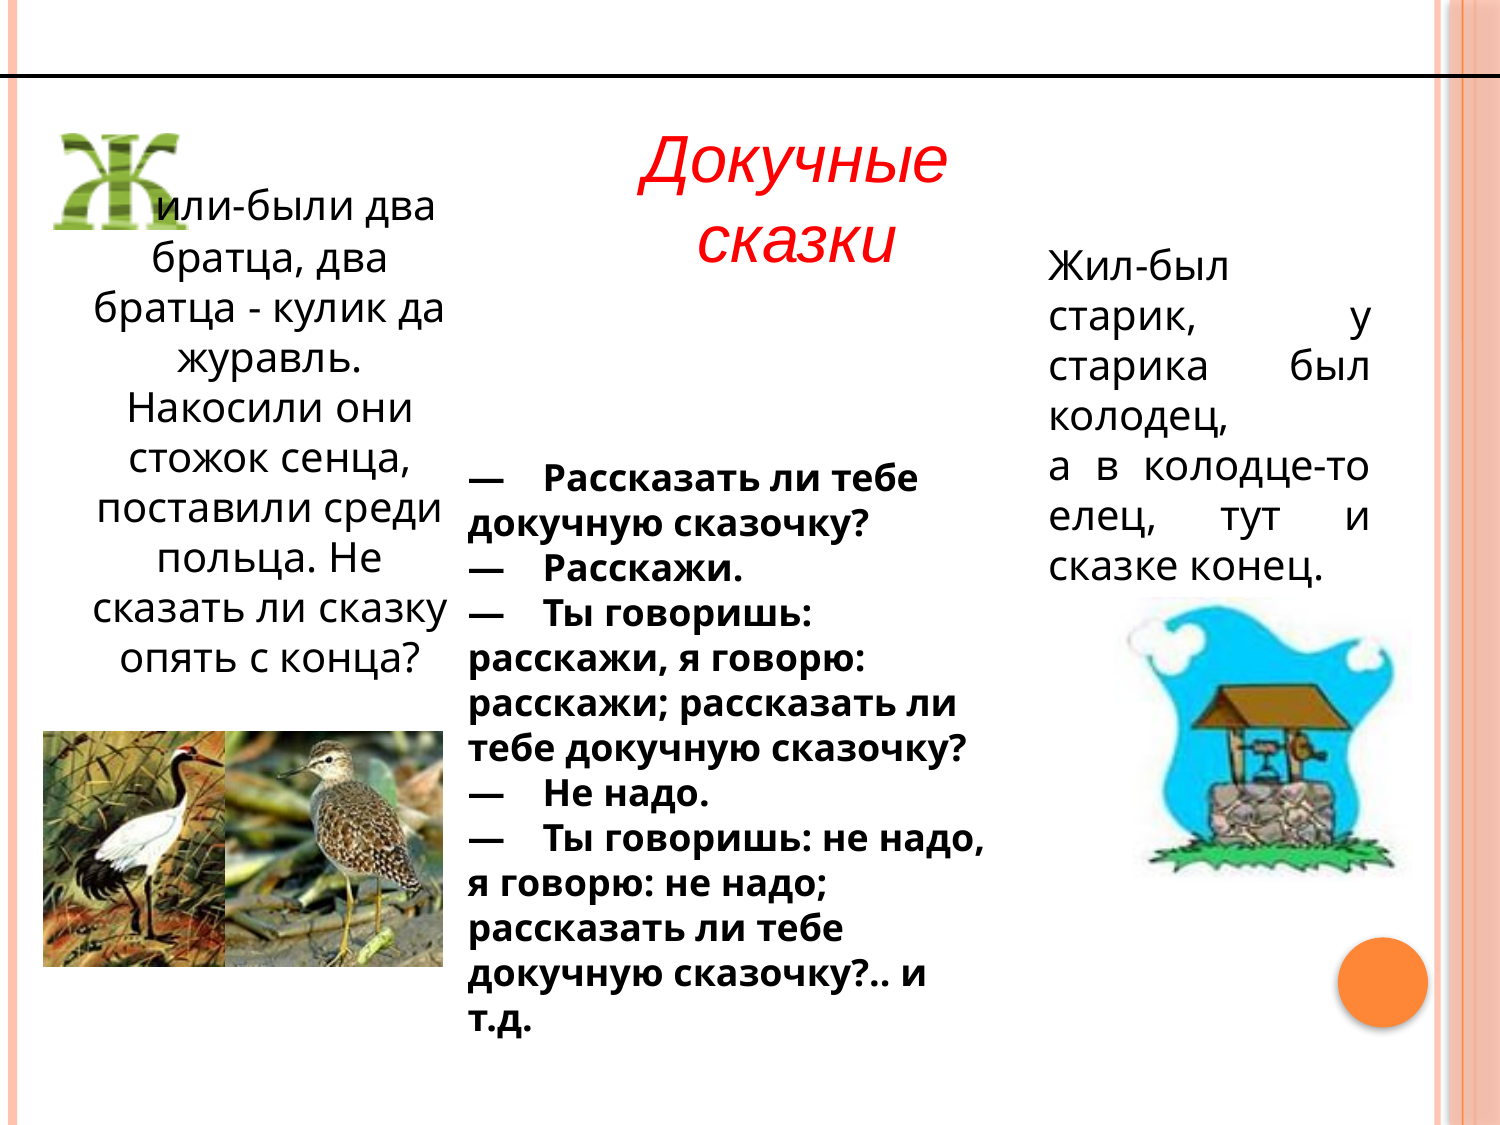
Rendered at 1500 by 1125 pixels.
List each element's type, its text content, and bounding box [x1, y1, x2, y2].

picture [52, 133, 190, 230]
picture [796, 39, 1062, 253]
text_box Докучные сказки [609, 108, 985, 284]
text_box или-были два братца, два братца - кулик да журавль. Накосили они стожок сенца, поставили среди польца. Не сказать ли сказку опять с конца? [74, 160, 466, 689]
picture [1114, 597, 1412, 882]
text_box Жил-был старик, у старика был колодец, а в колодце-то елец, тут и сказке конец. [1033, 230, 1387, 596]
picture [43, 731, 444, 967]
text_box [281, 74, 790, 78]
text_box [1068, 74, 1500, 78]
text_box — Рассказать ли тебе докучную сказочку? — Расскажи. — Ты говоришь: расскажи, я говорю: расскажи; рассказать ли тебе докучную сказочку? — Не надо. — Ты говоришь: не надо, я говорю: не надо; рассказать ли тебе докучную сказочку?.. и т.д. [453, 446, 1008, 1047]
picture [9, 0, 275, 112]
